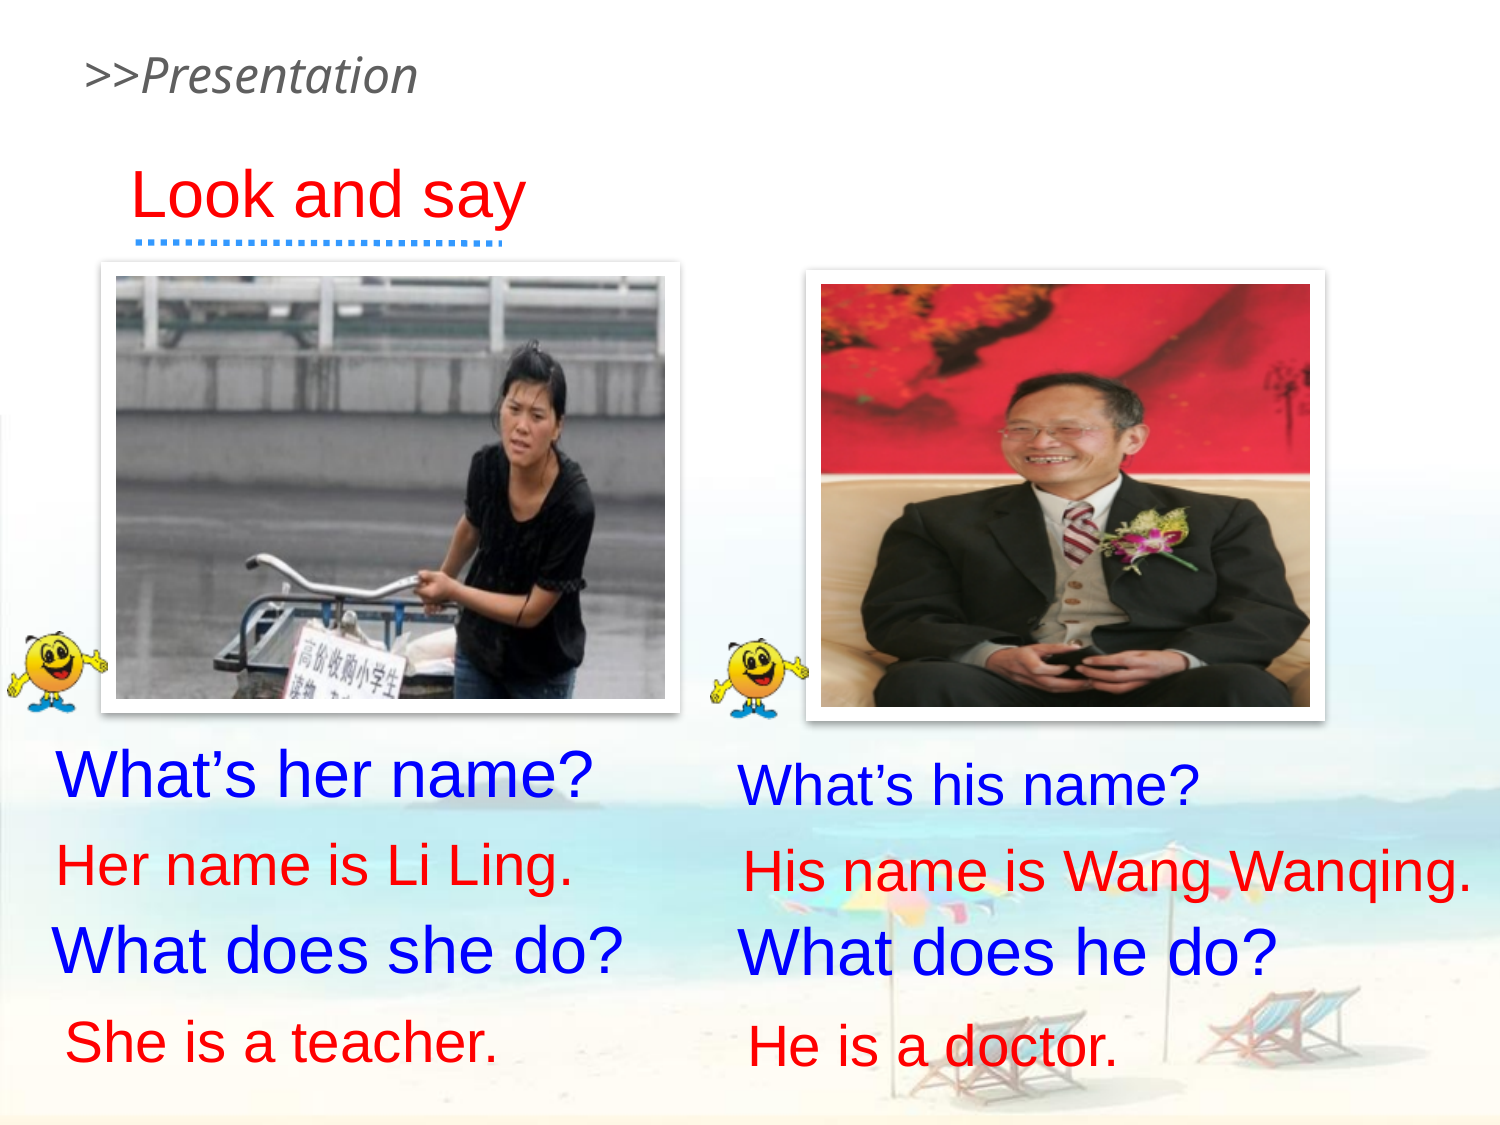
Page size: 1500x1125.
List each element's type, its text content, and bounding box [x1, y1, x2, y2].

picture [0, 0, 1500, 1125]
text_box What’s his name? [723, 739, 1409, 825]
text_box Her name is Li Ling. [40, 819, 775, 899]
text_box His name is Wang Wanqing. [727, 825, 1496, 911]
text_box She is a teacher. [49, 996, 784, 1082]
text_box Look and say [115, 143, 590, 229]
text_box What’s her name? [40, 723, 802, 819]
text_box He is a doctor. [732, 1000, 1500, 1086]
text_box What does he do? [723, 901, 1485, 996]
text_box >>Presentation [68, 42, 609, 158]
text_box What does she do? [36, 899, 798, 995]
